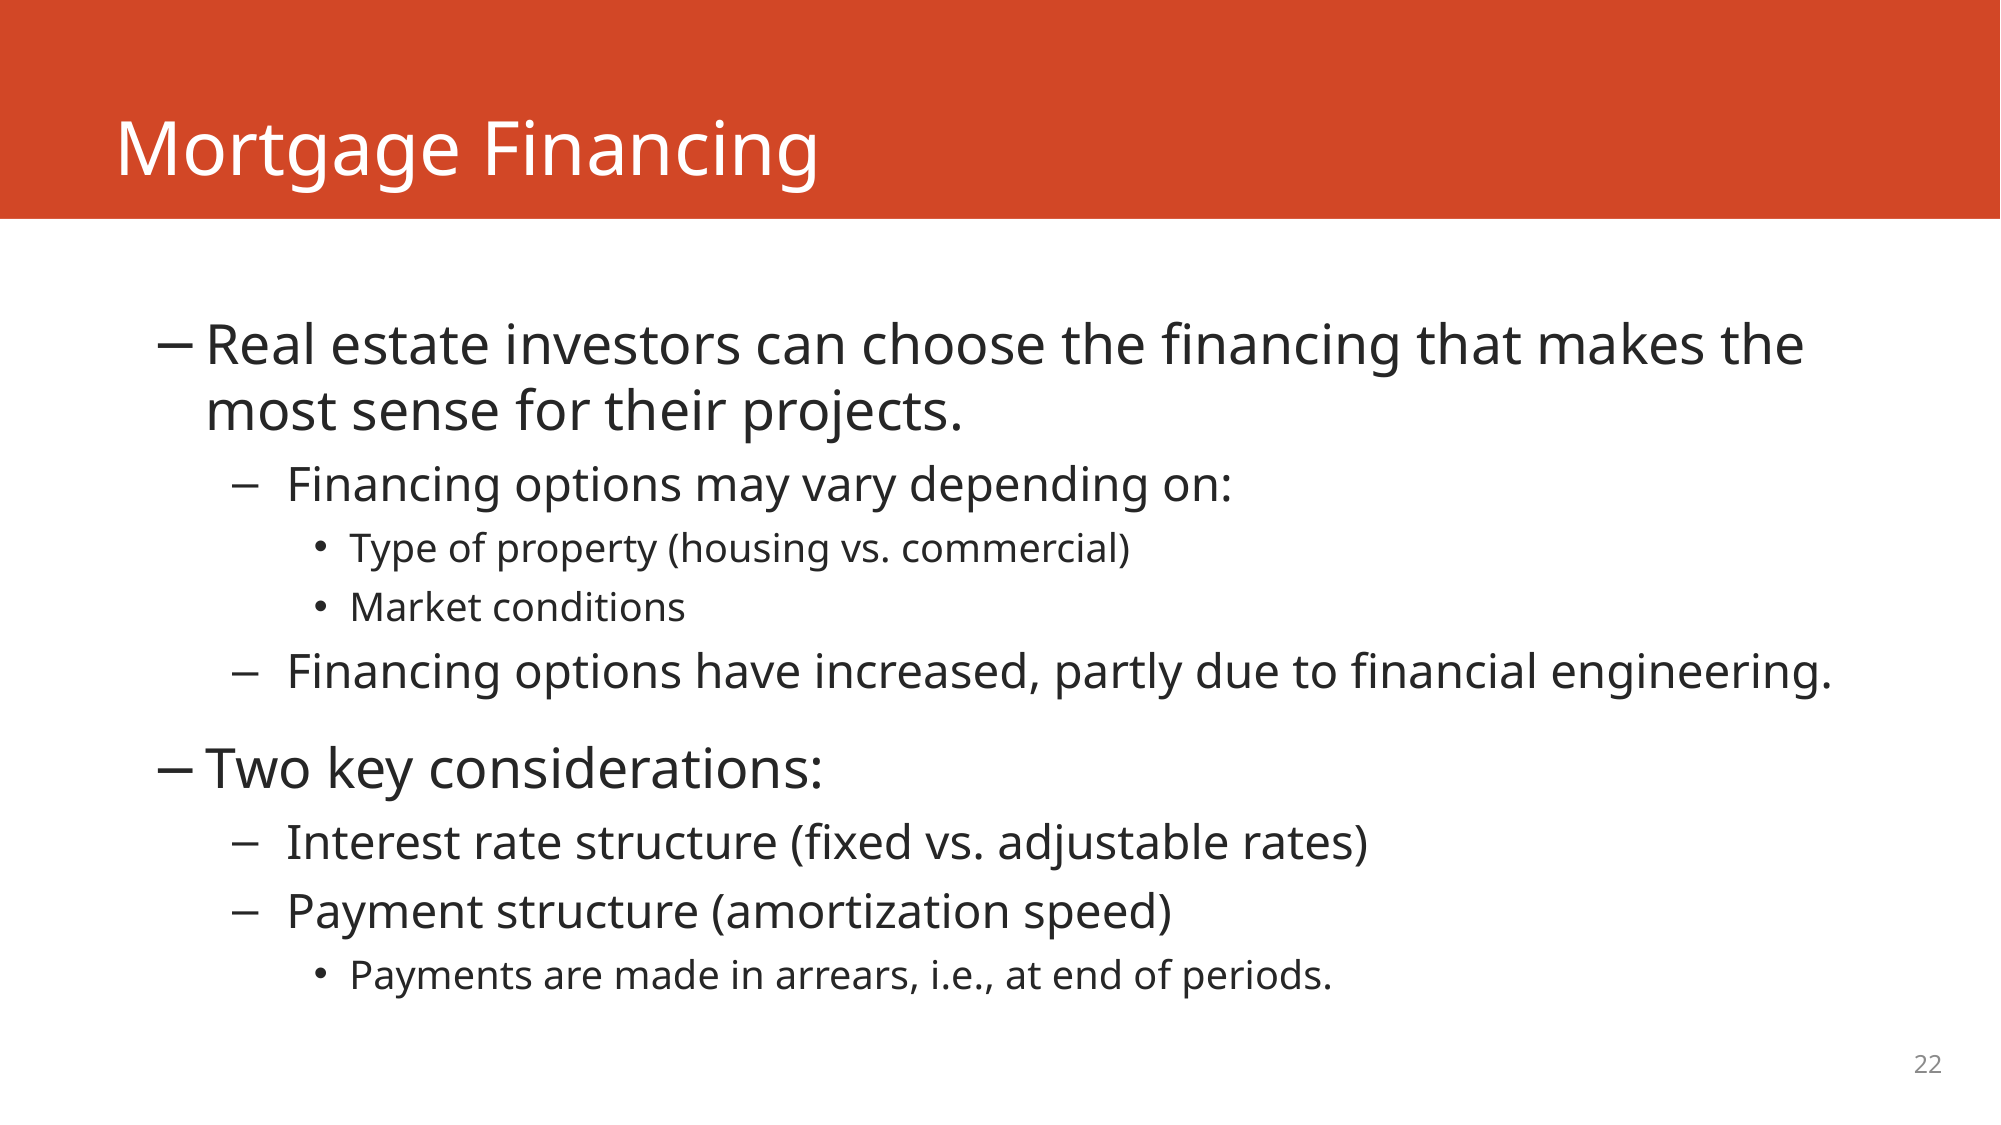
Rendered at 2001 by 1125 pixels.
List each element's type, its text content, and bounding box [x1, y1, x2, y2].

slide_number 22 [1419, 1035, 1958, 1096]
list Real estate investors can choose the financing that makes the most sense for their projects. Financing options may vary depending on: Type of property (housing vs. commercial) Market conditions Financing options have increased, partly due to financial engineering. Two key considerations: Interest rate structure (fixed vs. adjustable rates) Payment structure (amortization speed) Payments are made in arrears, i.e., at end of periods. [137, 301, 1863, 1066]
title Mortgage Financing [99, 0, 1863, 199]
